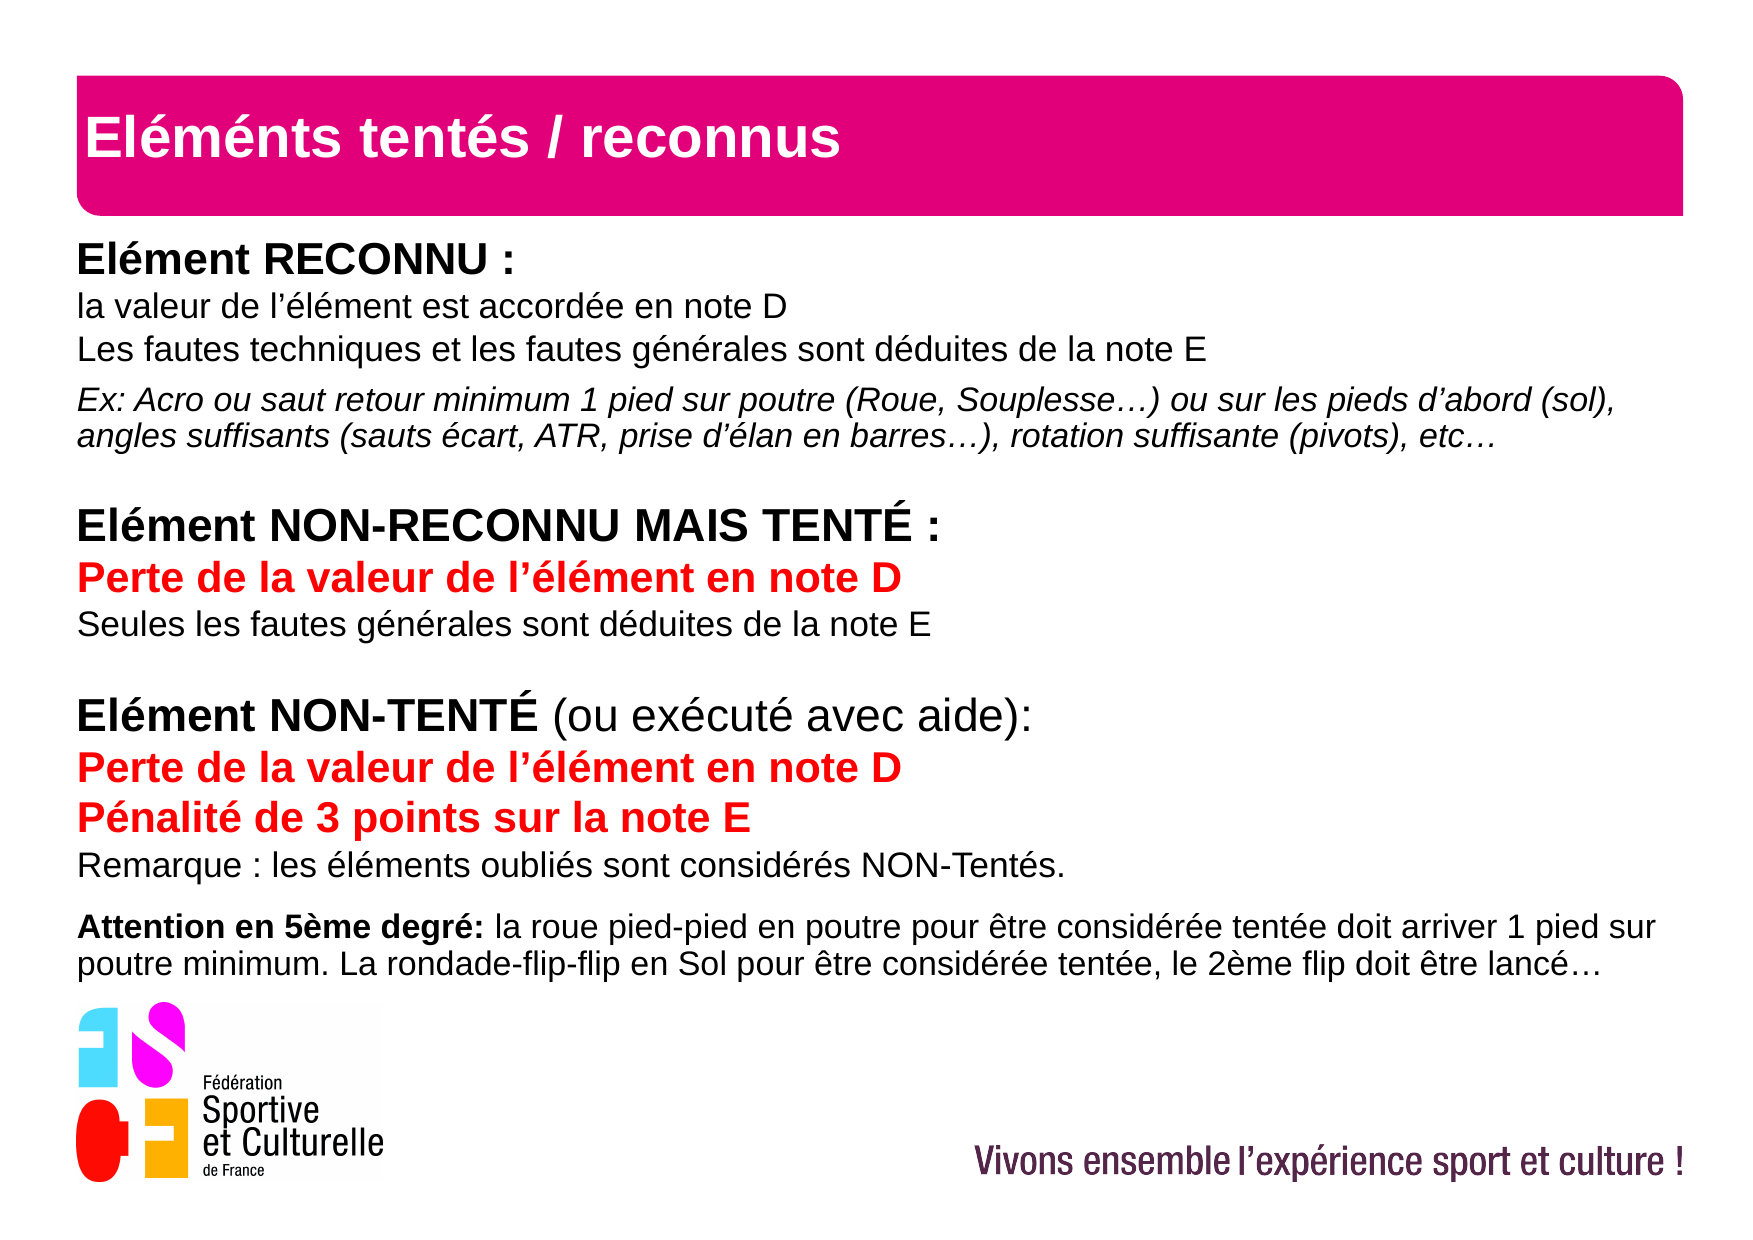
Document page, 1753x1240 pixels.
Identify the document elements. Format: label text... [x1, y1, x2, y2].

list Elément RECONNU : la valeur de l’élément est accordée en note D Les fautes techniques et les fautes générales sont déduites de la note E Ex: Acro ou saut retour minimum 1 pied sur poutre (Roue, Souplesse…) ou sur les pieds d’abord (sol), angles suffisants (sauts écart, ATR, prise d’élan en barres…), rotation suffisante (pivots), etc… Elément NON-RECONNU MAIS TENTÉ : Perte de la valeur de l’élément en note D Seules les fautes générales sont déduites de la note E Elément NON-TENTÉ (ou exécuté avec aide): Perte de la valeur de l’élément en note D Pénalité de 3 points sur la note E Remarque : les éléments oubliés sont considérés NON-Tentés. Attention en 5ème degré: la roue pied-pied en poutre pour être considérée tentée doit arriver 1 pied sur poutre minimum. La rondade-flip-flip en Sol pour être considérée tentée, le 2ème flip doit être lancé… [76, 235, 1684, 1005]
picture [974, 1144, 1682, 1182]
title Eléménts tentés / reconnus [76, 75, 1684, 217]
picture [76, 1005, 383, 1182]
